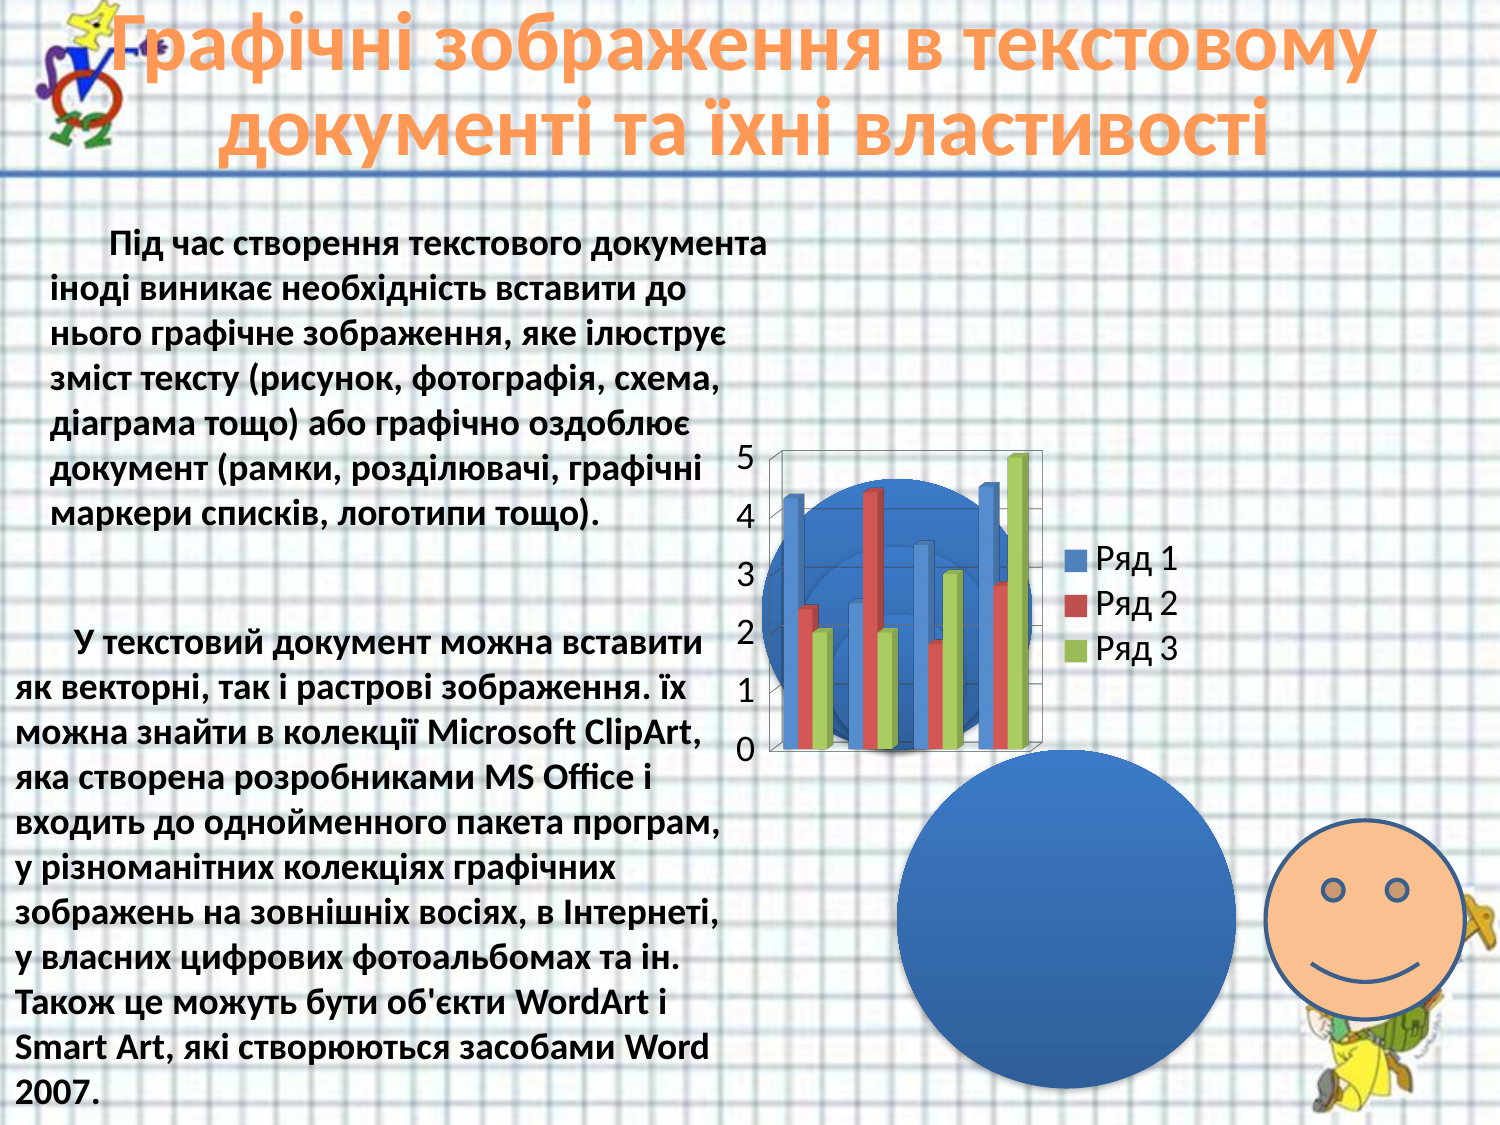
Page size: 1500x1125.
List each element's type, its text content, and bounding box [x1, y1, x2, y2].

text_box Графічні зображення в текстовому документі та їхні властивості [70, 0, 1421, 188]
picture [0, 0, 1500, 1125]
text_box Під час створення текстового документа іноді виникає необхідність вставити до нього графічне зображення, яке ілюструє зміст тексту (рисунок, фотографія, схема, діаграма тощо) або графічно оздоблює документ (рамки, розділювачі, графічні маркери списків, логотипи тощо). [35, 210, 786, 541]
text_box У текстовий документ можна вставити як векторні, так і растрові зображення. їх можна знайти в колекції Microsoft ClipArt, яка створена розробниками MS Office і входить до однойменного пакета програм, у різноманітних колекціях графічних зображень на зовнішніх восіях, в Інтернеті, у власних цифрових фотоальбомах та ін. Також це можуть бути об'єкти WordArt і Smart Art, які створюються засобами Word 2007. [0, 609, 750, 1120]
text_box [1283, 818, 1467, 1022]
chart [726, 433, 1204, 779]
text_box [855, 749, 1278, 1089]
